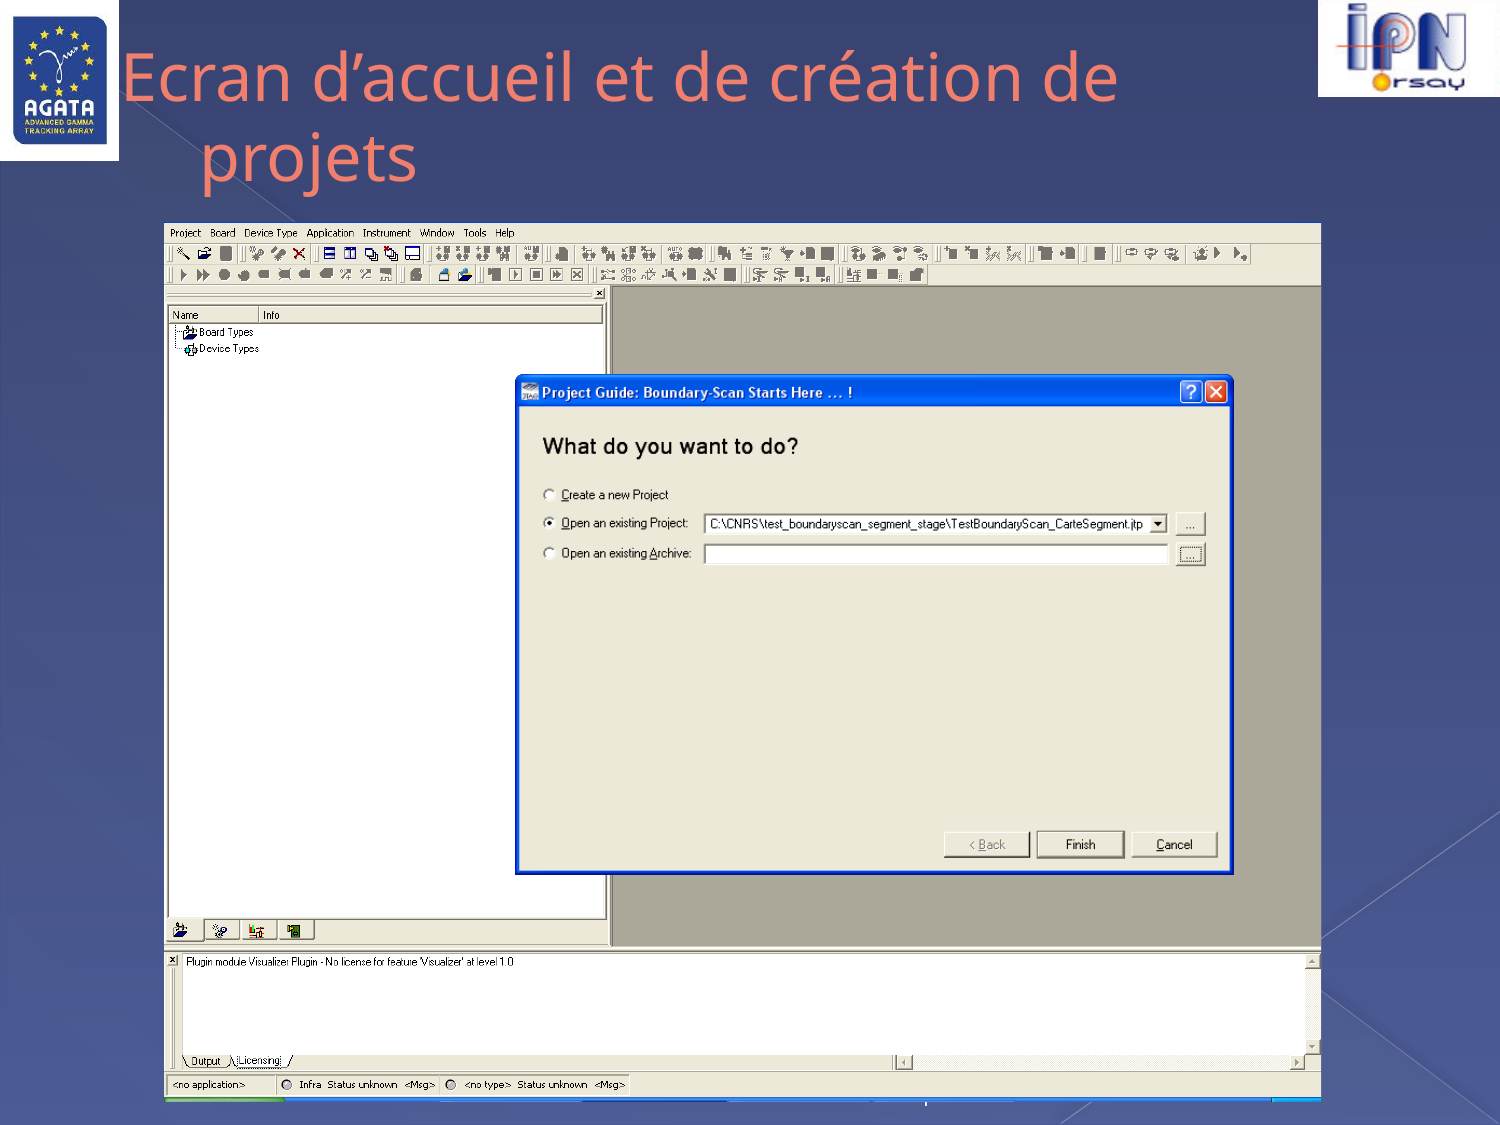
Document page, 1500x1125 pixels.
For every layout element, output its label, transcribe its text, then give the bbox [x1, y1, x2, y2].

picture [0, 0, 105, 161]
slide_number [785, 1102, 1136, 1113]
picture [1320, 0, 1500, 97]
title Ecran d’accueil et de création de projets [105, 0, 1320, 230]
picture [163, 222, 1322, 1102]
